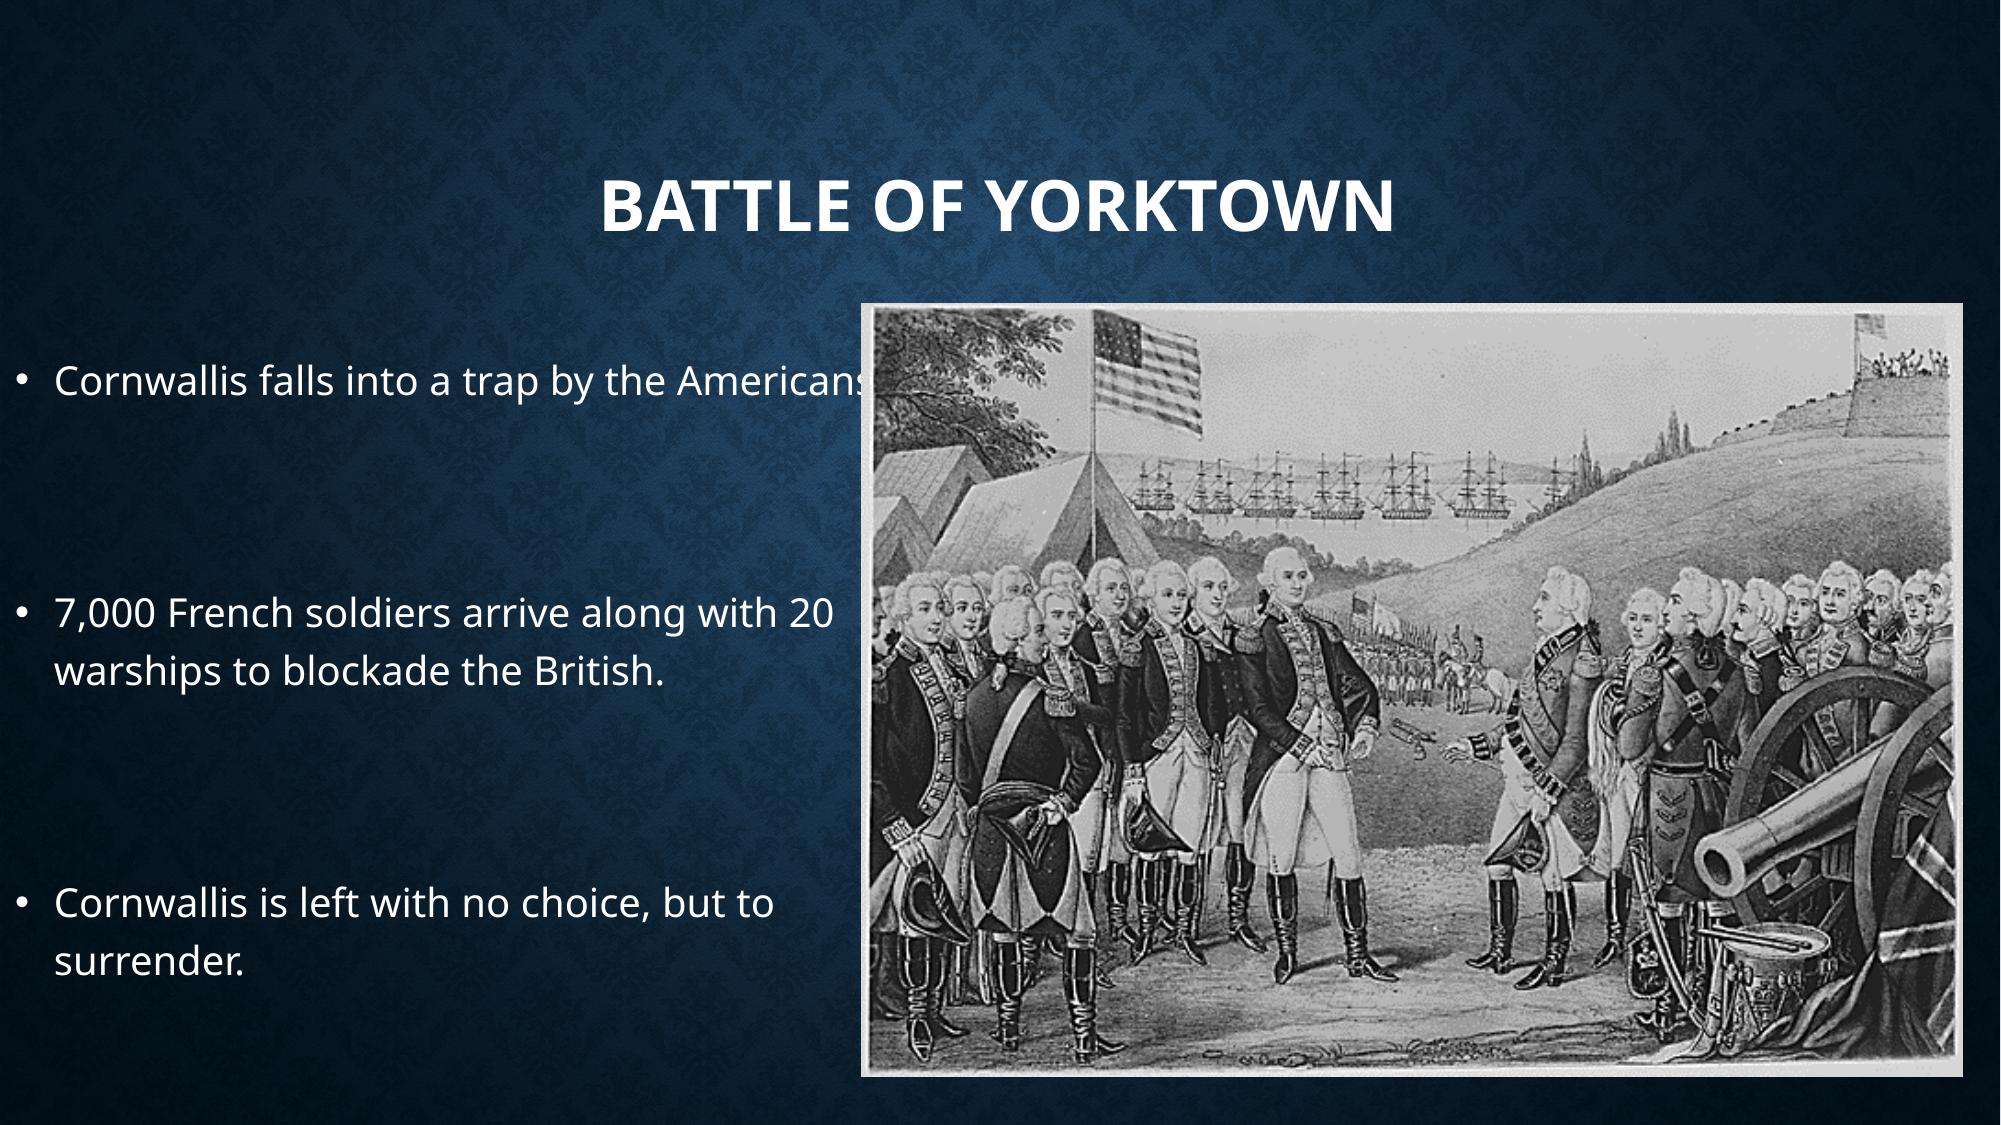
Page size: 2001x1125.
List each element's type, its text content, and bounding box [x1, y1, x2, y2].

title Battle of Yorktown [149, 99, 1849, 318]
list Cornwallis falls into a trap by the Americans. 7,000 French soldiers arrive along with 20 warships to blockade the British. Cornwallis is left with no choice, but to surrender. [0, 338, 854, 1027]
picture [861, 303, 1963, 1077]
